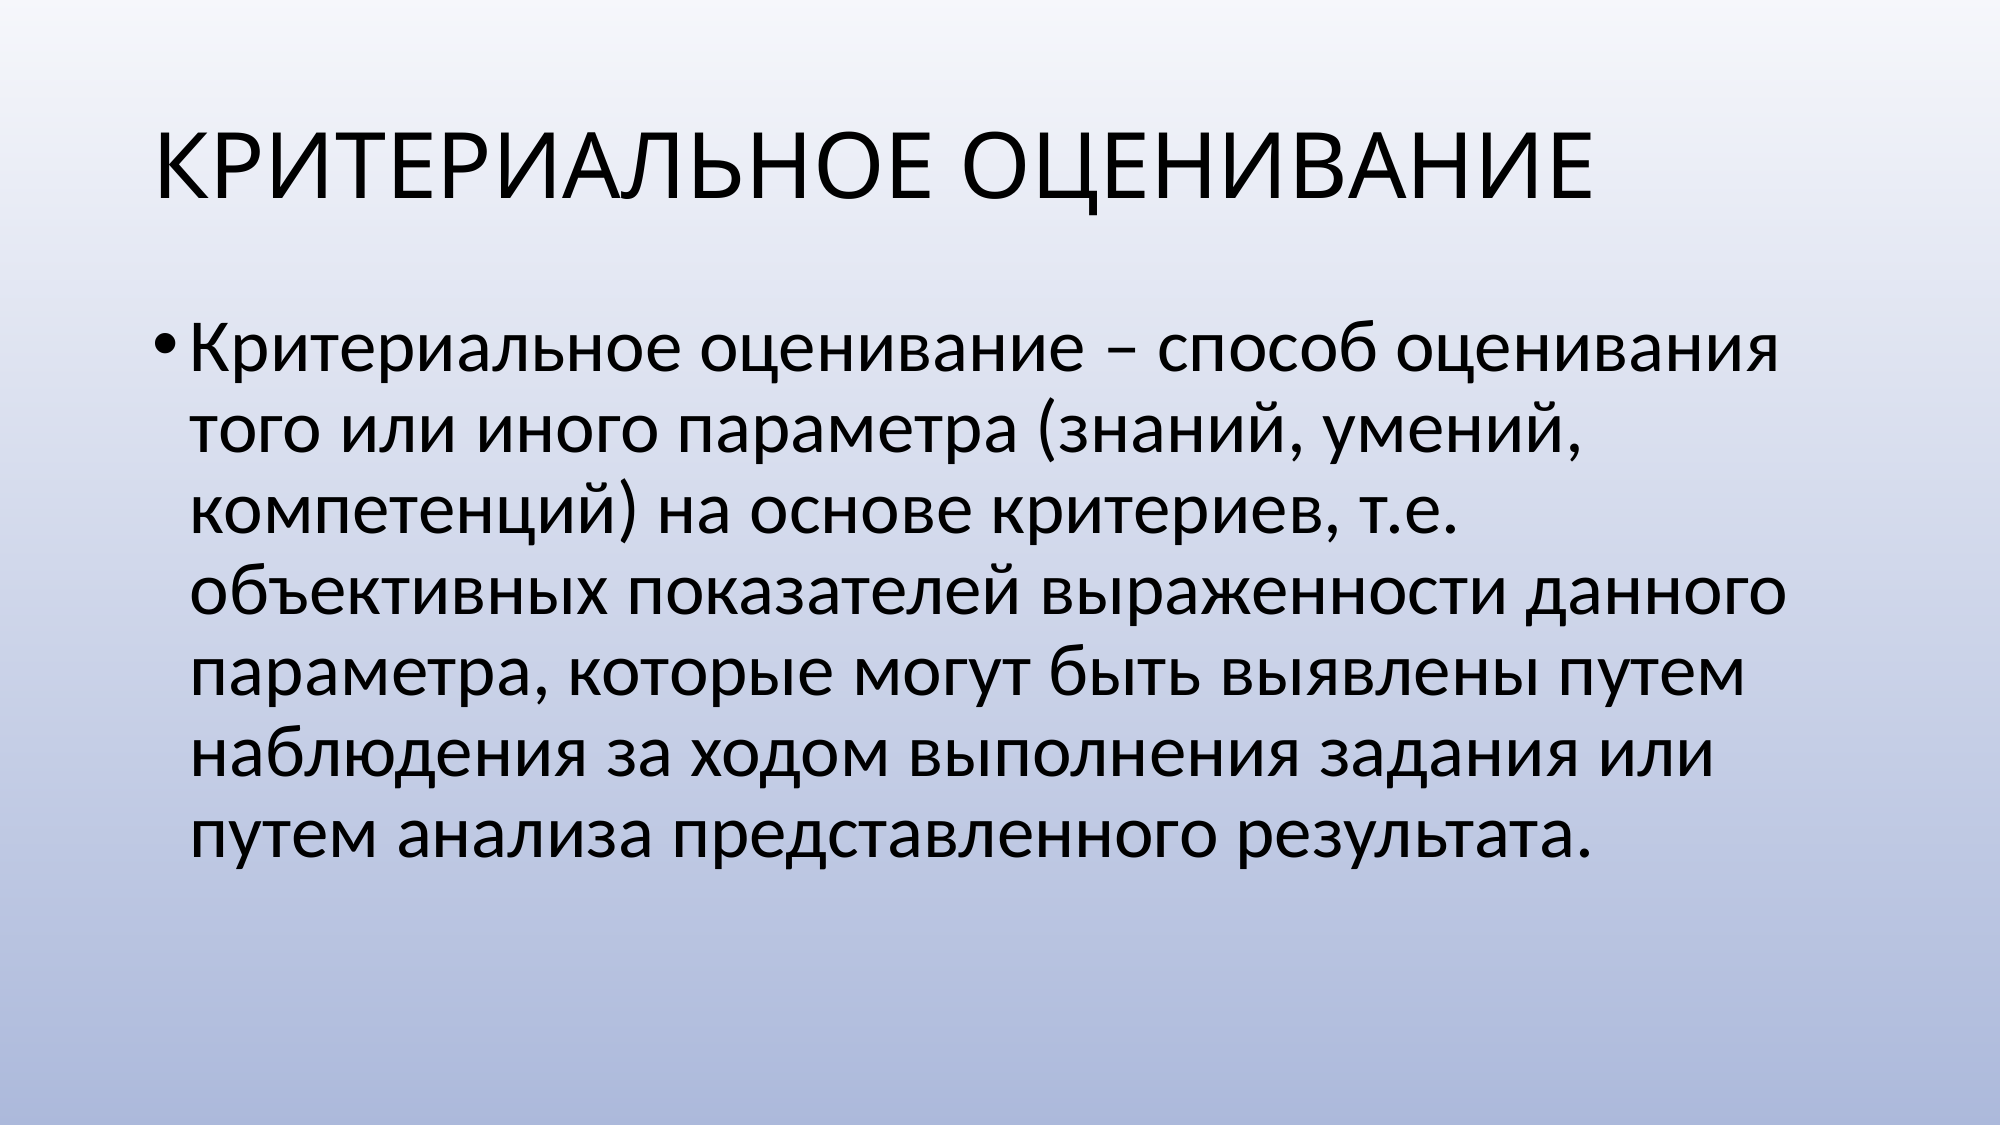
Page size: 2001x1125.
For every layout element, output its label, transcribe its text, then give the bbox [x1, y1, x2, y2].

title КРИТЕРИАЛЬНОЕ ОЦЕНИВАНИЕ [137, 59, 1863, 278]
list Критериальное оценивание – способ оценивания того или иного параметра (знаний, умений, компетенций) на основе критериев, т.е. объективных показателей выраженности данного параметра, которые могут быть выявлены путем наблюдения за ходом выполнения задания или путем анализа представленного результата. [137, 299, 1863, 1014]
